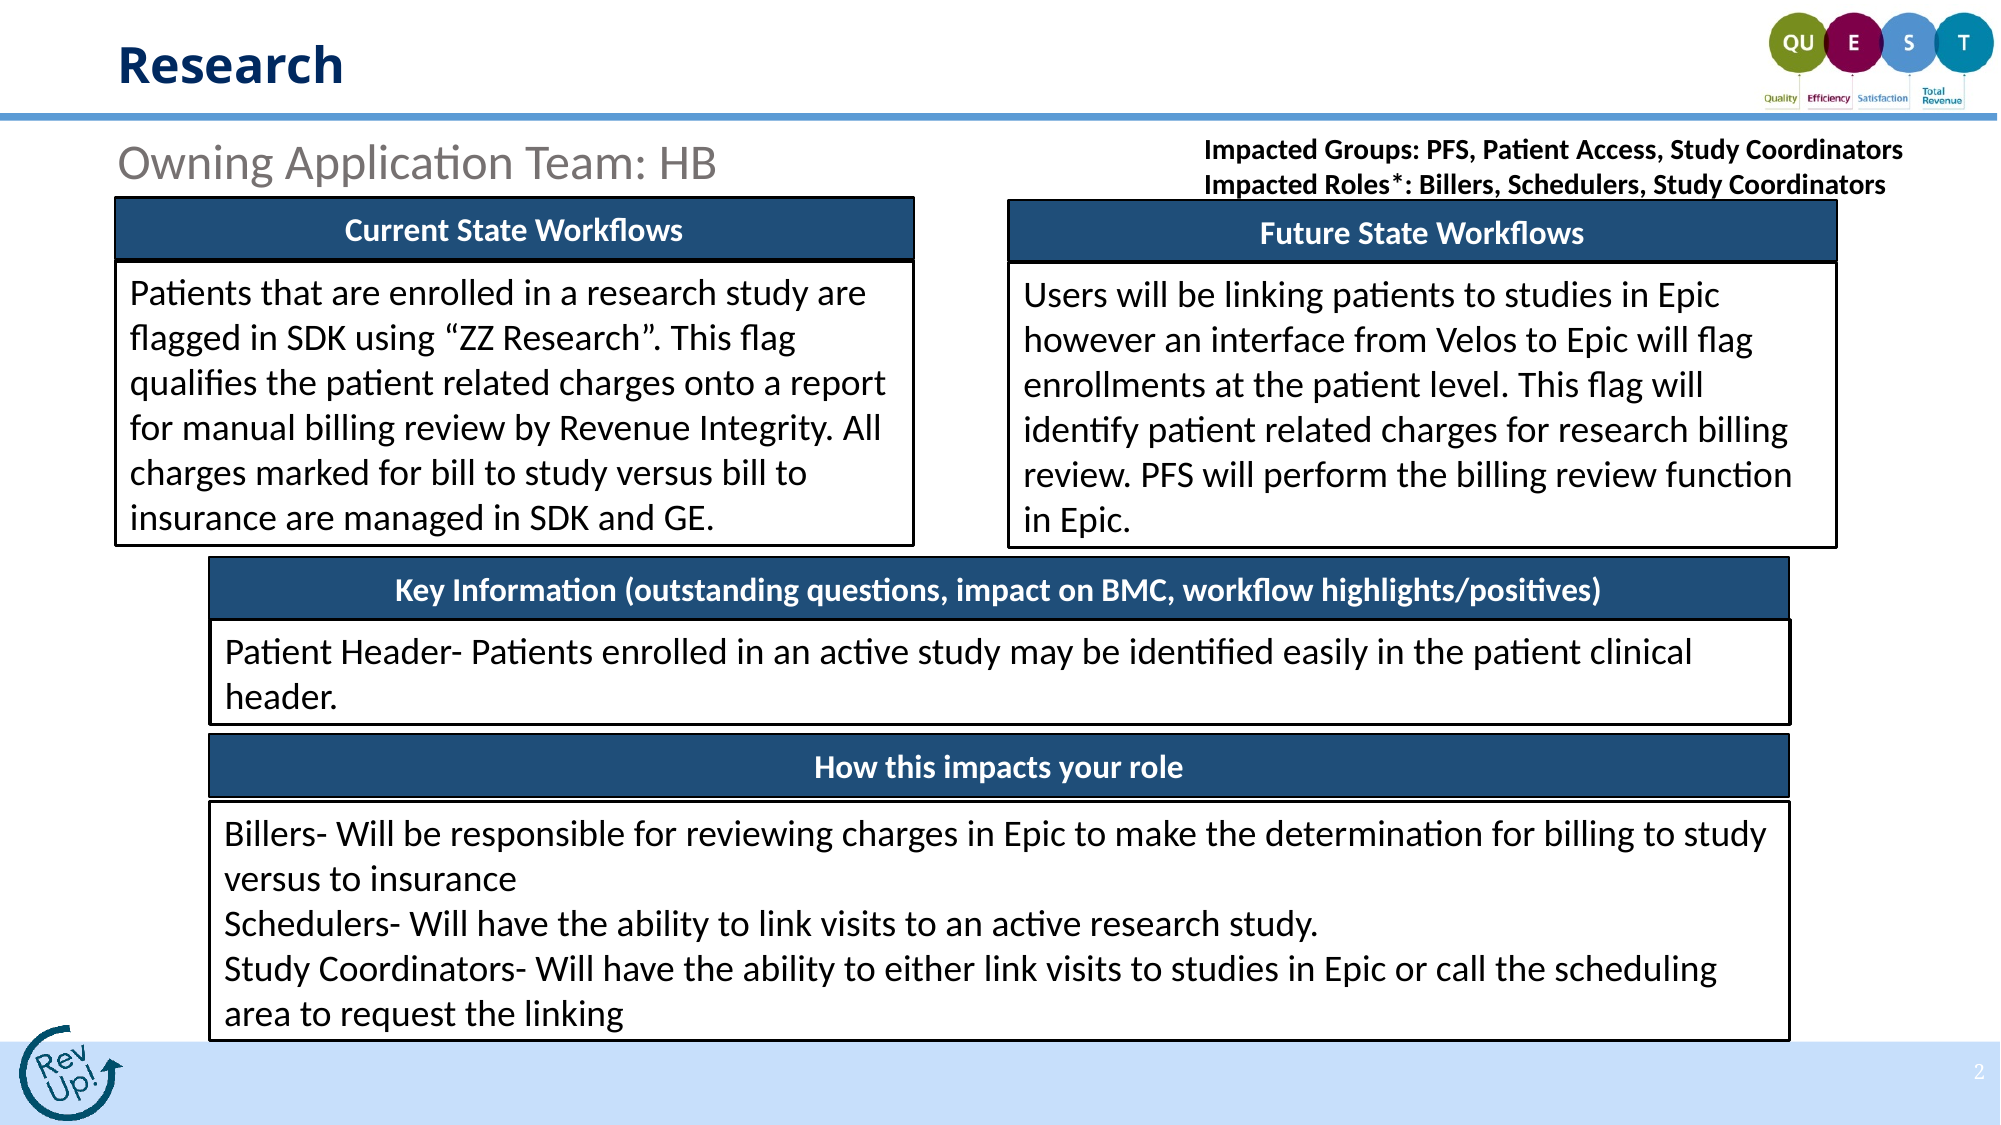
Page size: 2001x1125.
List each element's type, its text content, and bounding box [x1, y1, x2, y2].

text_box Patient Header- Patients enrolled in an active study may be identified easily in the patient clinical header. [210, 619, 1790, 725]
text_box How this impacts your role [209, 734, 1790, 797]
text_box [306, 51, 1320, 152]
text_box Users will be linking patients to studies in Epic however an interface from Velos to Epic will flag enrollments at the patient level. This flag will identify patient related charges for research billing review. PFS will perform the billing review function in Epic. [1008, 262, 1837, 548]
picture [19, 1025, 57, 1063]
picture [1754, 4, 1998, 113]
slide_number 2 [1549, 1042, 2000, 1103]
text_box Billers- Will be responsible for reviewing charges in Epic to make the determination for billing to study versus to insurance Schedulers- Will have the ability to link visits to an active research study. Study Coordinators- Will have the ability to either link visits to studies in Epic or call the scheduling area to request the linking [209, 801, 1790, 1041]
text_box Impacted Groups: PFS, Patient Access, Study Coordinators Impacted Roles*: Billers, Schedulers, Study Coordinators [1189, 122, 1981, 243]
text_box Patients that are enrolled in a research study are flagged in SDK using “ZZ Research”. This flag qualifies the patient related charges onto a report for manual billing review by Revenue Integrity. All charges marked for bill to study versus bill to insurance are managed in SDK and GE. [115, 261, 914, 546]
text_box Current State Workflows [115, 197, 914, 260]
text_box Key Information (outstanding questions, impact on BMC, workflow highlights/positives) [209, 556, 1790, 620]
title Research [102, 20, 1755, 114]
picture [81, 1068, 123, 1121]
text_box Future State Workflows [1008, 200, 1837, 262]
picture [27, 1025, 123, 1114]
text_box Owning Application Team: HB [102, 122, 773, 198]
picture [19, 1084, 54, 1121]
